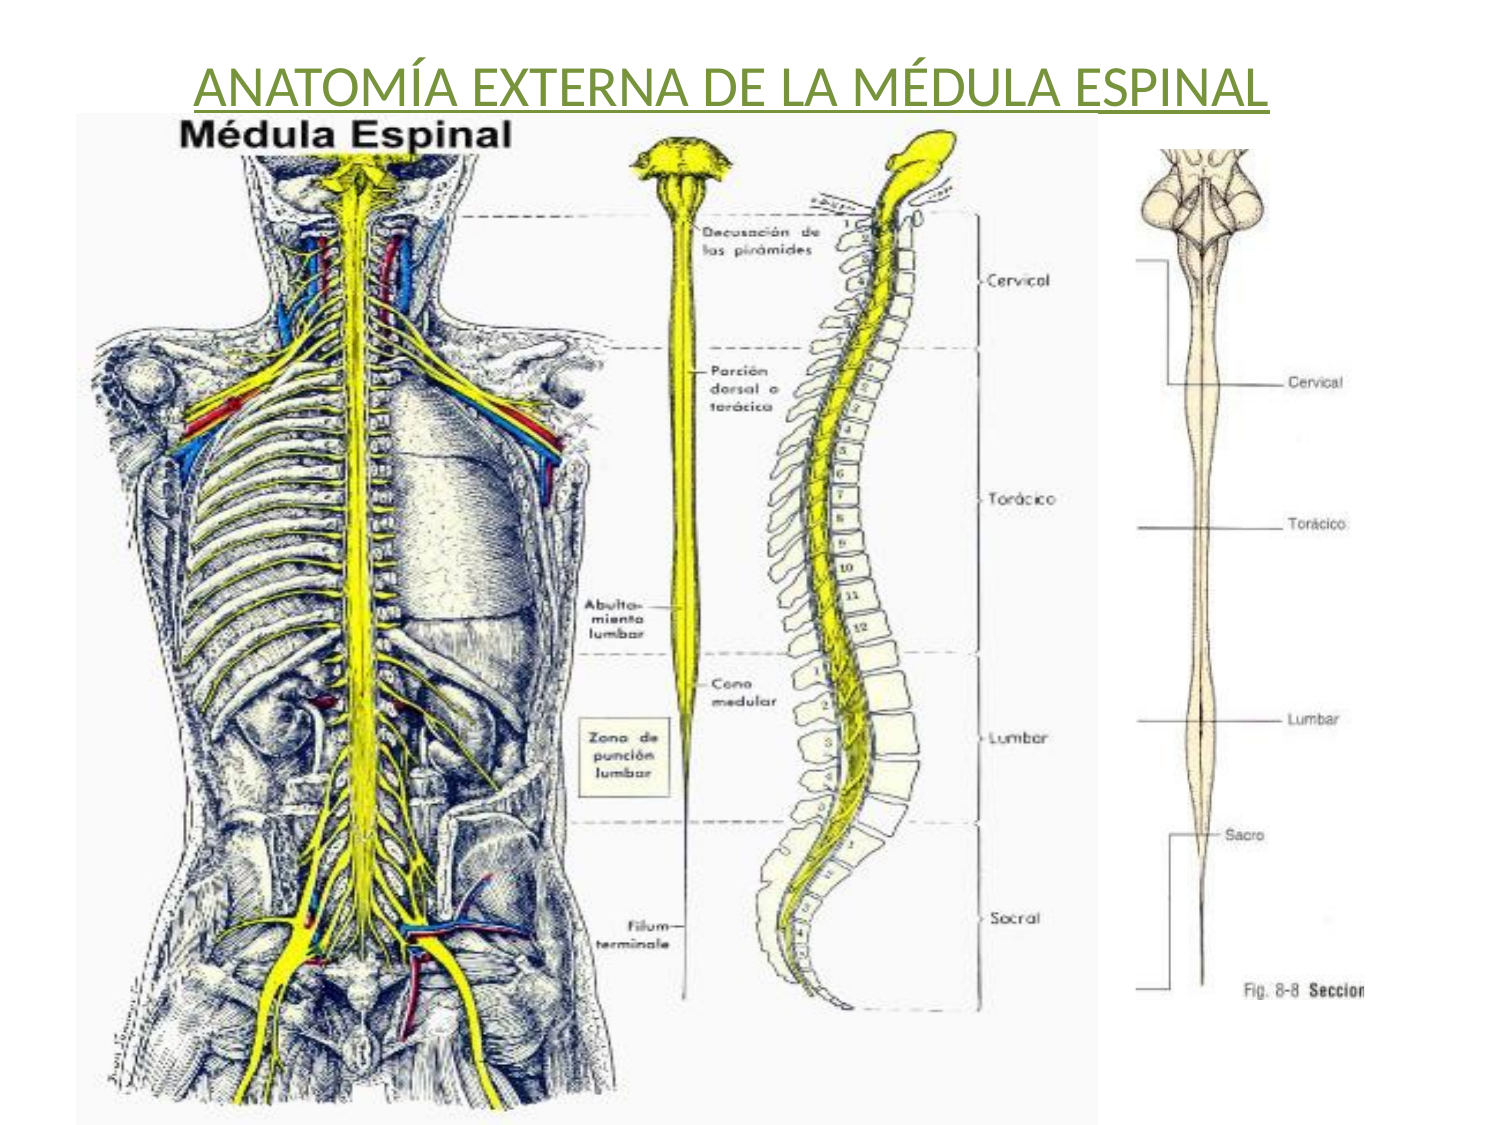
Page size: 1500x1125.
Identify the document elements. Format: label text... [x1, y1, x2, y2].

picture [1135, 148, 1365, 1000]
text_box [25, 0, 229, 301]
title ANATOMÍA EXTERNA DE LA MÉDULA ESPINAL [229, 0, 1352, 166]
picture [76, 113, 1098, 1125]
